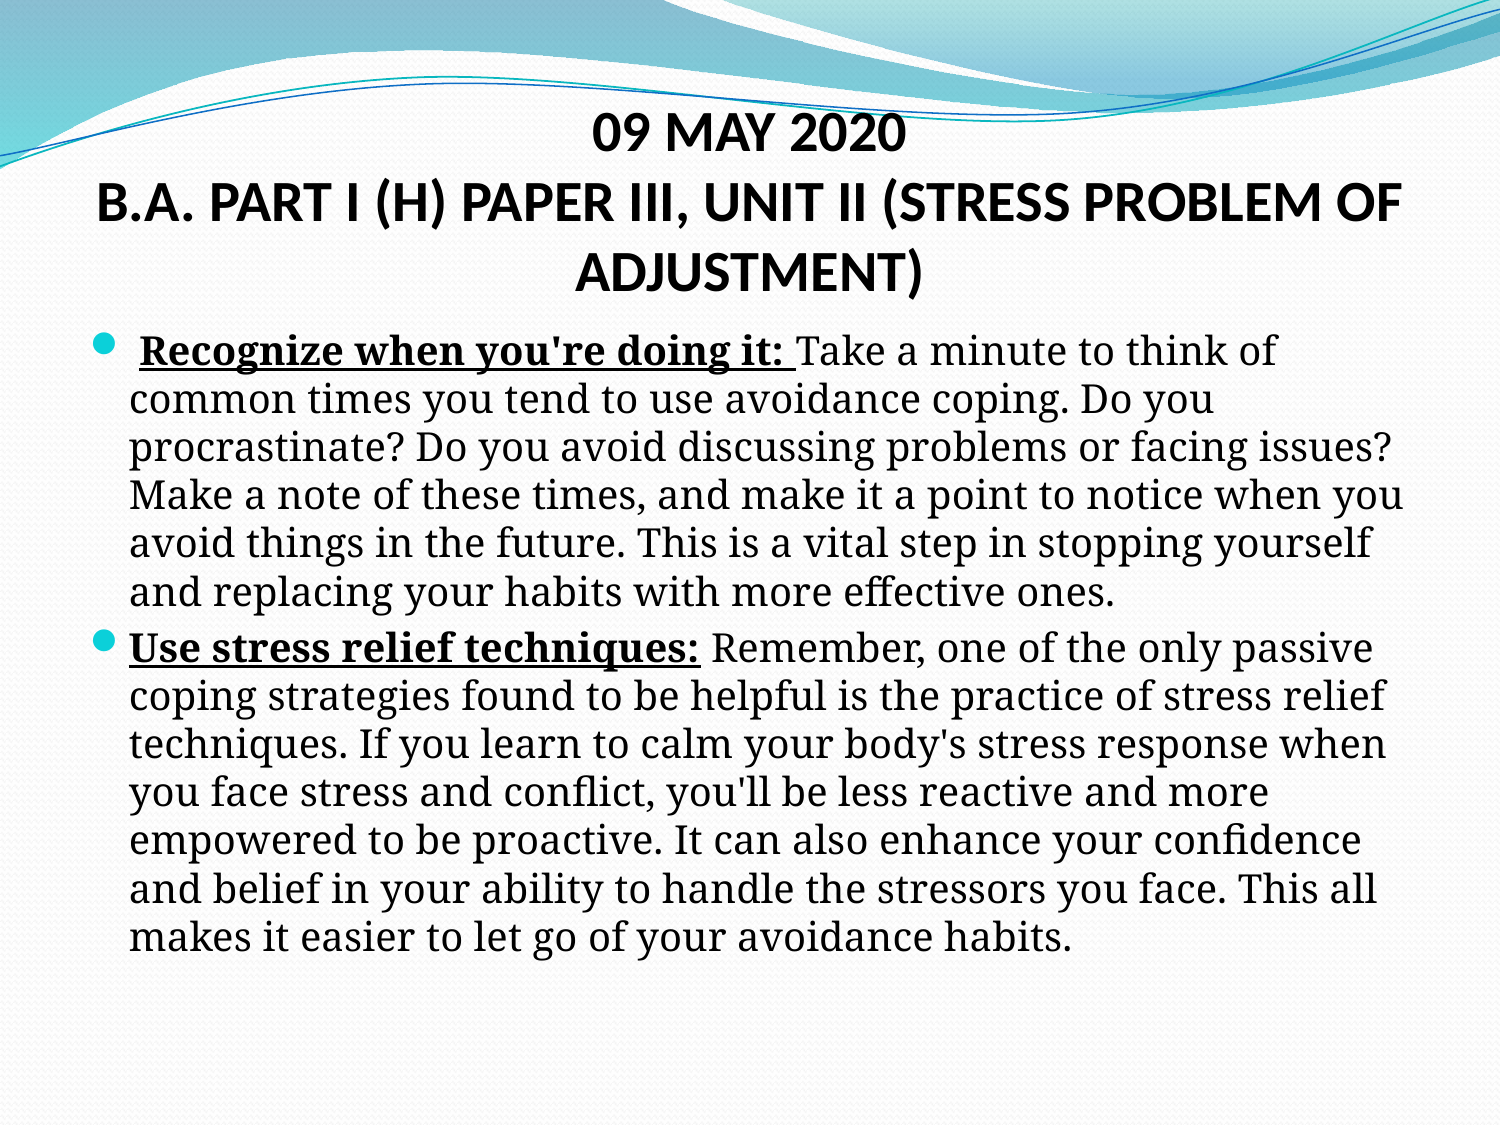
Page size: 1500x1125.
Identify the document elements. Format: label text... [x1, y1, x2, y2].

list Recognize when you're doing it: Take a minute to think of common times you tend to use avoidance coping. Do you procrastinate? Do you avoid discussing problems or facing issues? Make a note of these times, and make it a point to notice when you avoid things in the future. This is a vital step in stopping yourself and replacing your habits with more effective ones. Use stress relief techniques: Remember, one of the only passive coping strategies found to be helpful is the practice of stress relief techniques. If you learn to calm your body's stress response when you face stress and conflict, you'll be less reactive and more empowered to be proactive. It can also enhance your confidence and belief in your ability to handle the stressors you face. This all makes it easier to let go of your avoidance habits. [75, 317, 1425, 1038]
title 09 MAY 2020 B.A. PART I (H) PAPER III, UNIT II (STRESS PROBLEM OF ADJUSTMENT) [75, 115, 1425, 303]
